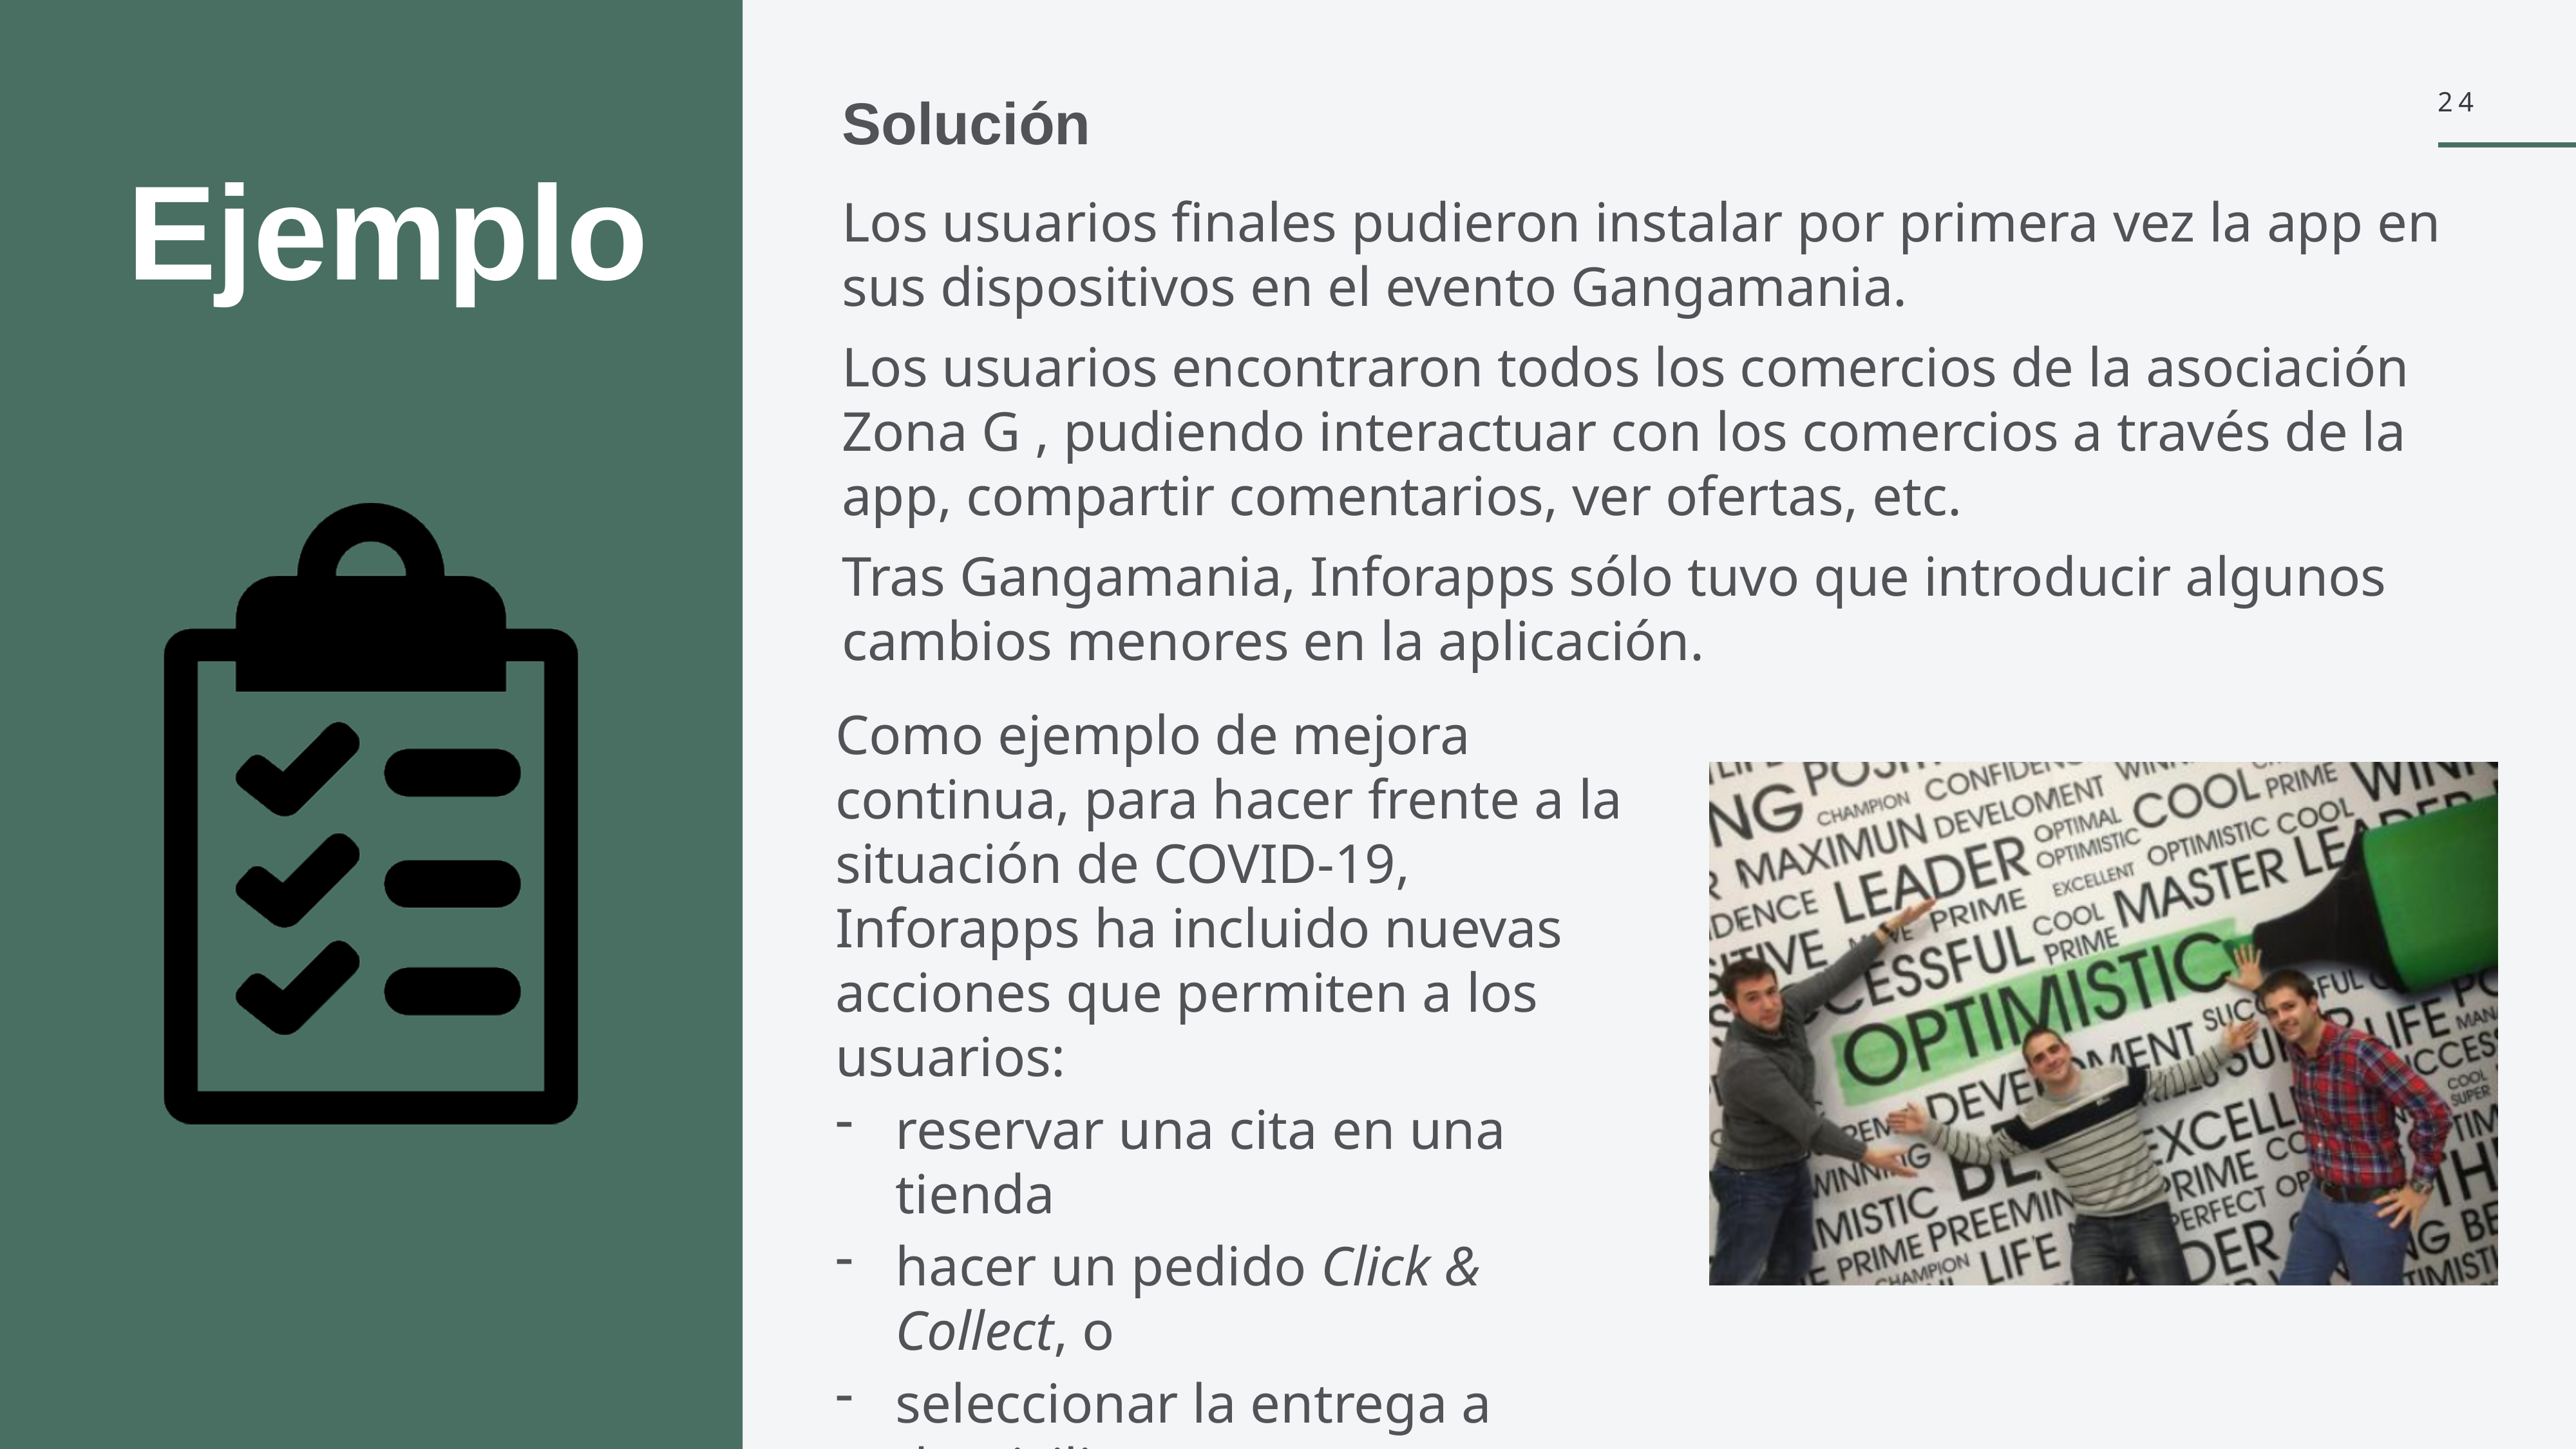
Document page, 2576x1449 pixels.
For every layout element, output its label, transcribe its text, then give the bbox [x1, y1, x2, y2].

text_box [0, 0, 743, 1449]
text_box Solución Los usuarios finales pudieron instalar por primera vez la app en sus dispositivos en el evento Gangamania. Los usuarios encontraron todos los comercios de la asociación Zona G , pudiendo interactuar con los comercios a través de la app, compartir comentarios, ver ofertas, etc. Tras Gangamania, Inforapps sólo tuvo que introducir algunos cambios menores en la aplicación. [837, 46, 2498, 696]
text_box Como ejemplo de mejora continua, para hacer frente a la situación de COVID-19, Inforapps ha incluido nuevas acciones que permiten a los usuarios: reservar una cita en una tienda hacer un pedido Click & Collect, o seleccionar la entrega a domicilio [831, 697, 1644, 1421]
text_box Ejemplo [122, 173, 1084, 488]
picture [1709, 761, 2498, 1285]
slide_number 24 [2433, 80, 2498, 121]
picture [61, 503, 683, 1124]
